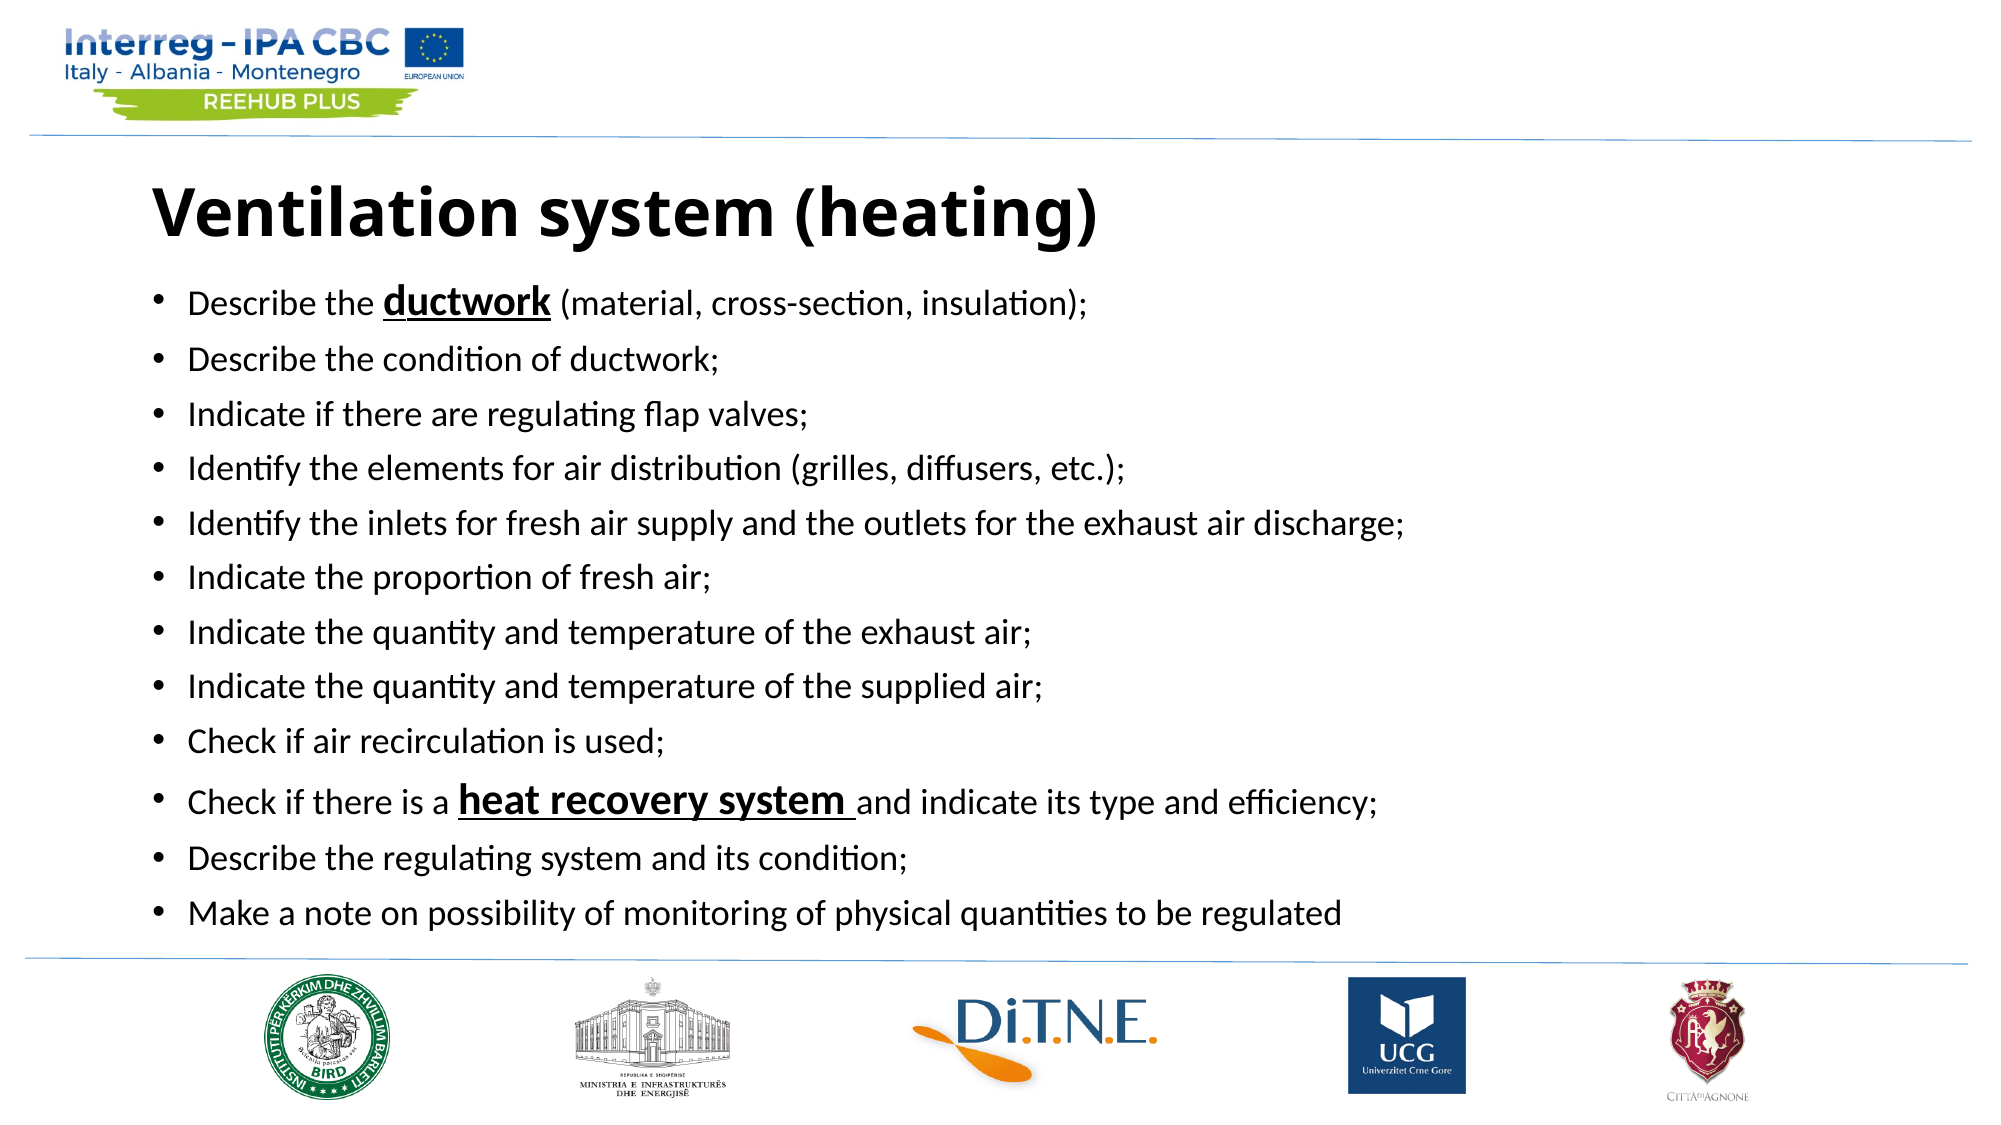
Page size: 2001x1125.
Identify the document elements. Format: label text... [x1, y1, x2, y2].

picture [46, 6, 483, 135]
title Ventilation system (heating) [137, 152, 1863, 270]
picture [264, 974, 390, 1100]
picture [574, 977, 730, 1098]
list Describe the ductwork (material, cross-section, insulation); Describe the condition of ductwork; Indicate if there are regulating flap valves; Identify the elements for air distribution (grilles, diffusers, etc.); Identify the inlets for fresh air supply and the outlets for the exhaust air discharge; Indicate the proportion of fresh air; Indicate the quantity and temperature of the exhaust air; Indicate the quantity and temperature of the supplied air; Check if air recirculation is used; Check if there is a heat recovery system and indicate its type and efficiency; Describe the regulating system and its condition; Make a note on possibility of monitoring of physical quantities to be regulated [137, 270, 1863, 945]
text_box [29, 135, 1973, 142]
picture [1348, 976, 1466, 1094]
picture [1665, 977, 1750, 1103]
picture [906, 998, 1157, 1092]
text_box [25, 958, 1968, 964]
